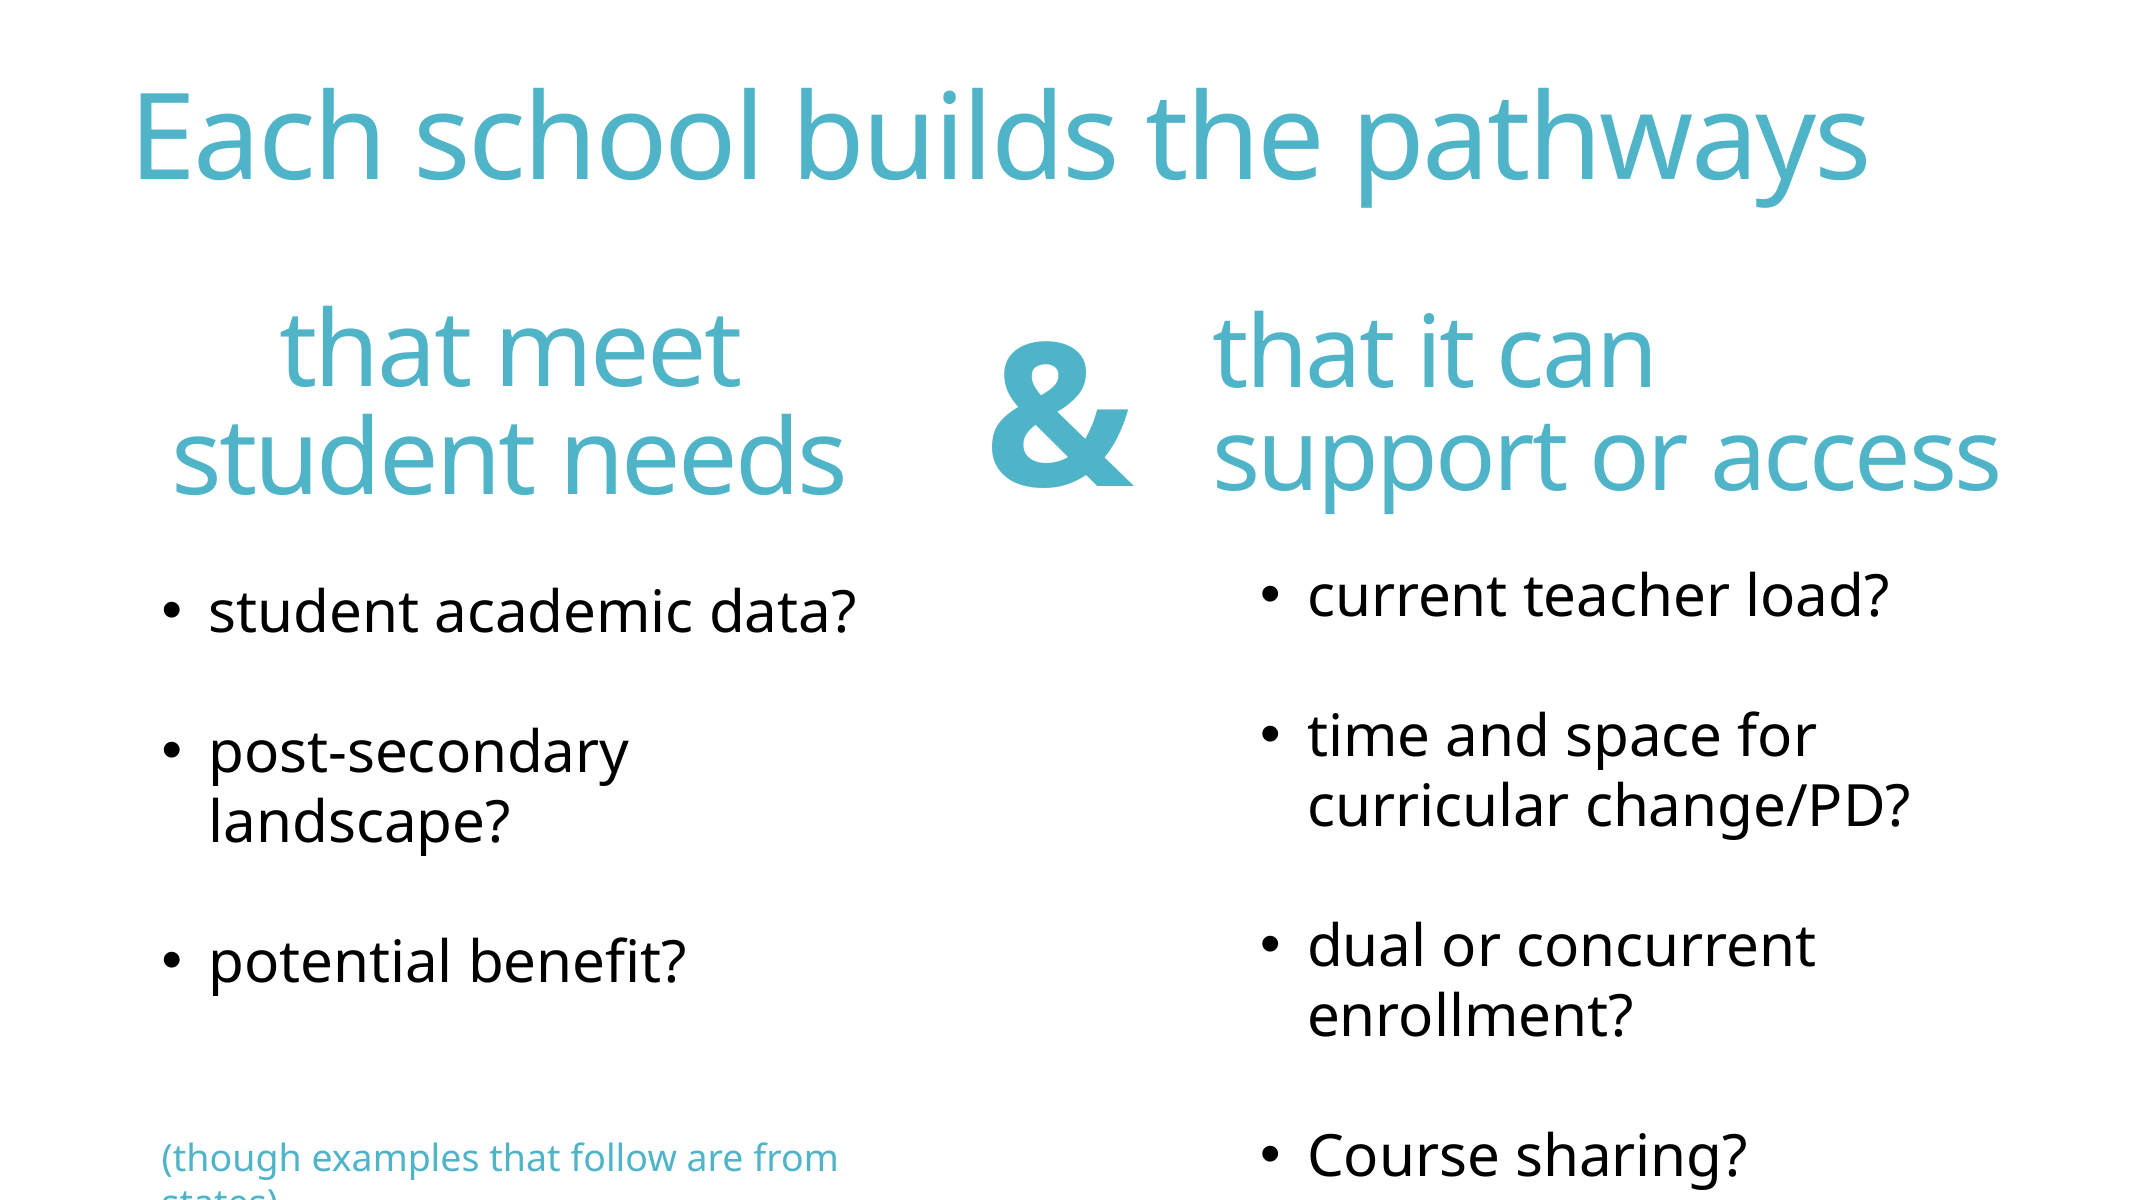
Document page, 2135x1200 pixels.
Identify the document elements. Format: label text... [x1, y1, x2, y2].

text_box student academic data? post-secondary landscape? potential benefit? (though examples that follow are from states) [146, 566, 873, 1200]
text_box current teacher load? time and space for curricular change/PD? dual or concurrent enrollment? Course sharing? [1245, 550, 2110, 1200]
text_box that meet student needs [114, 290, 905, 526]
text_box & [970, 279, 1153, 535]
text_box that it can support or access [1197, 285, 2020, 532]
title Each school builds the pathways [115, 20, 2001, 266]
